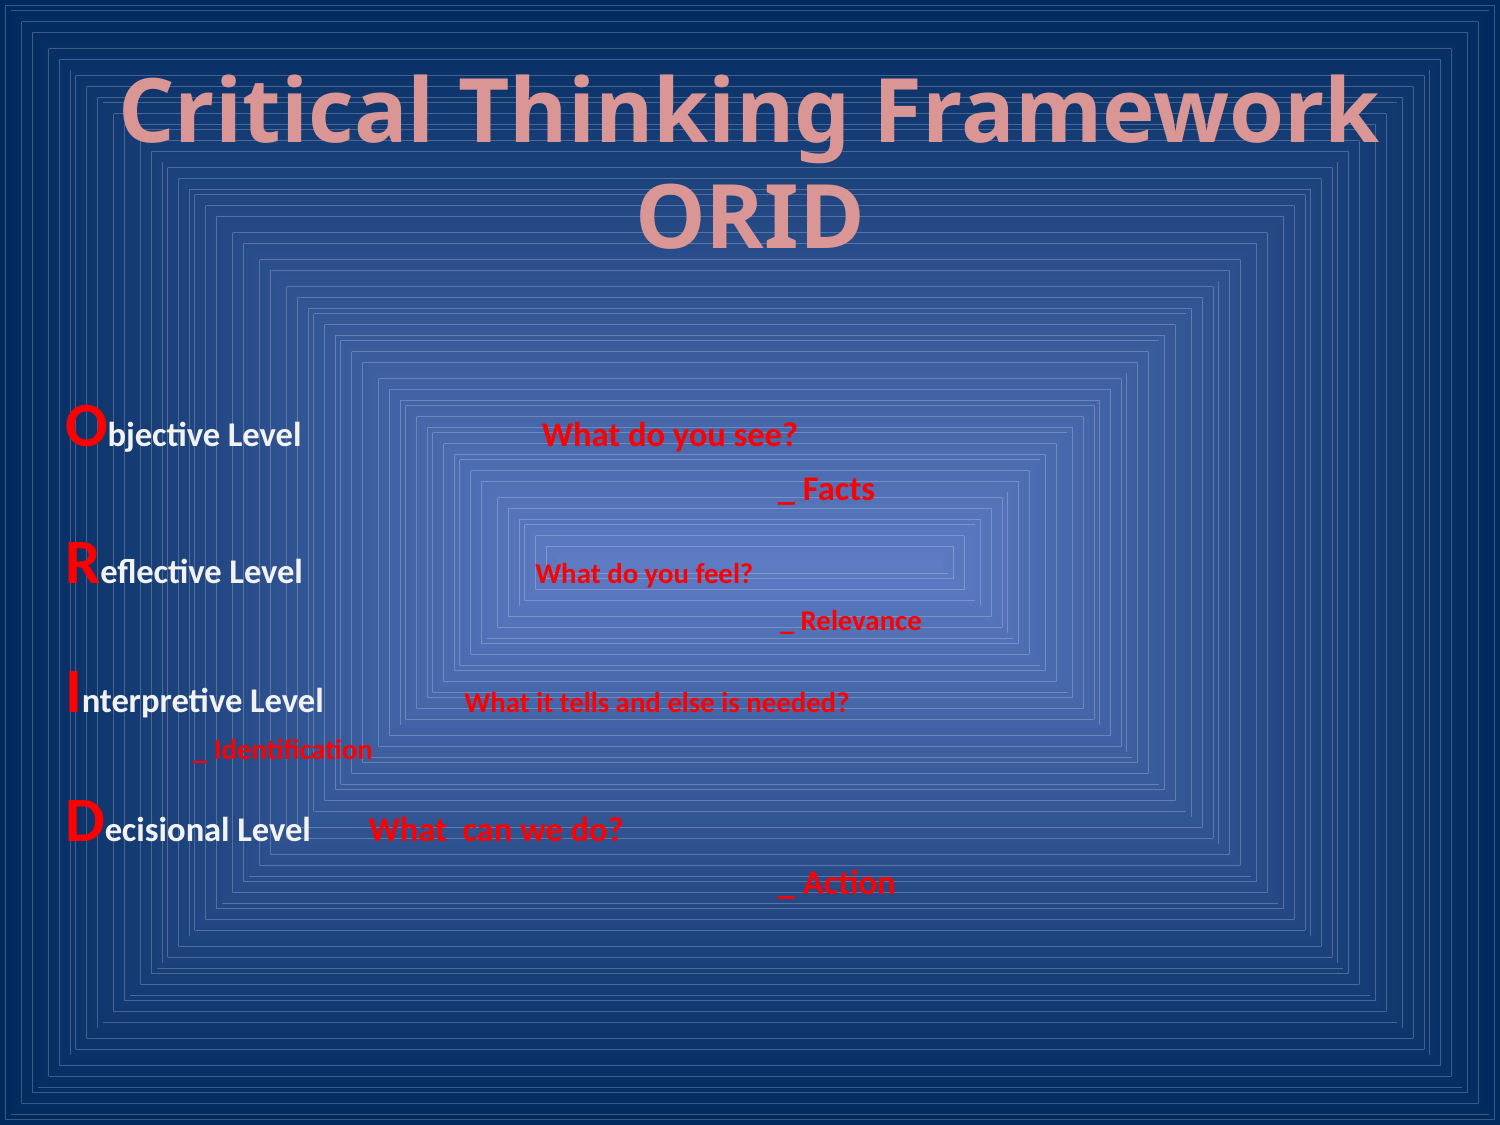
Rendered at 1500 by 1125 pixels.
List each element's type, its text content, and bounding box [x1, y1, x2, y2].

list Objective Level What do you see? _ Facts Reflective Level What do you feel? _ Relevance Interpretive Level What it tells and else is needed? _ Identification Decisional Level What can we do? _ Action [50, 287, 1463, 1005]
title Critical Thinking Framework ORID [37, 45, 1463, 275]
